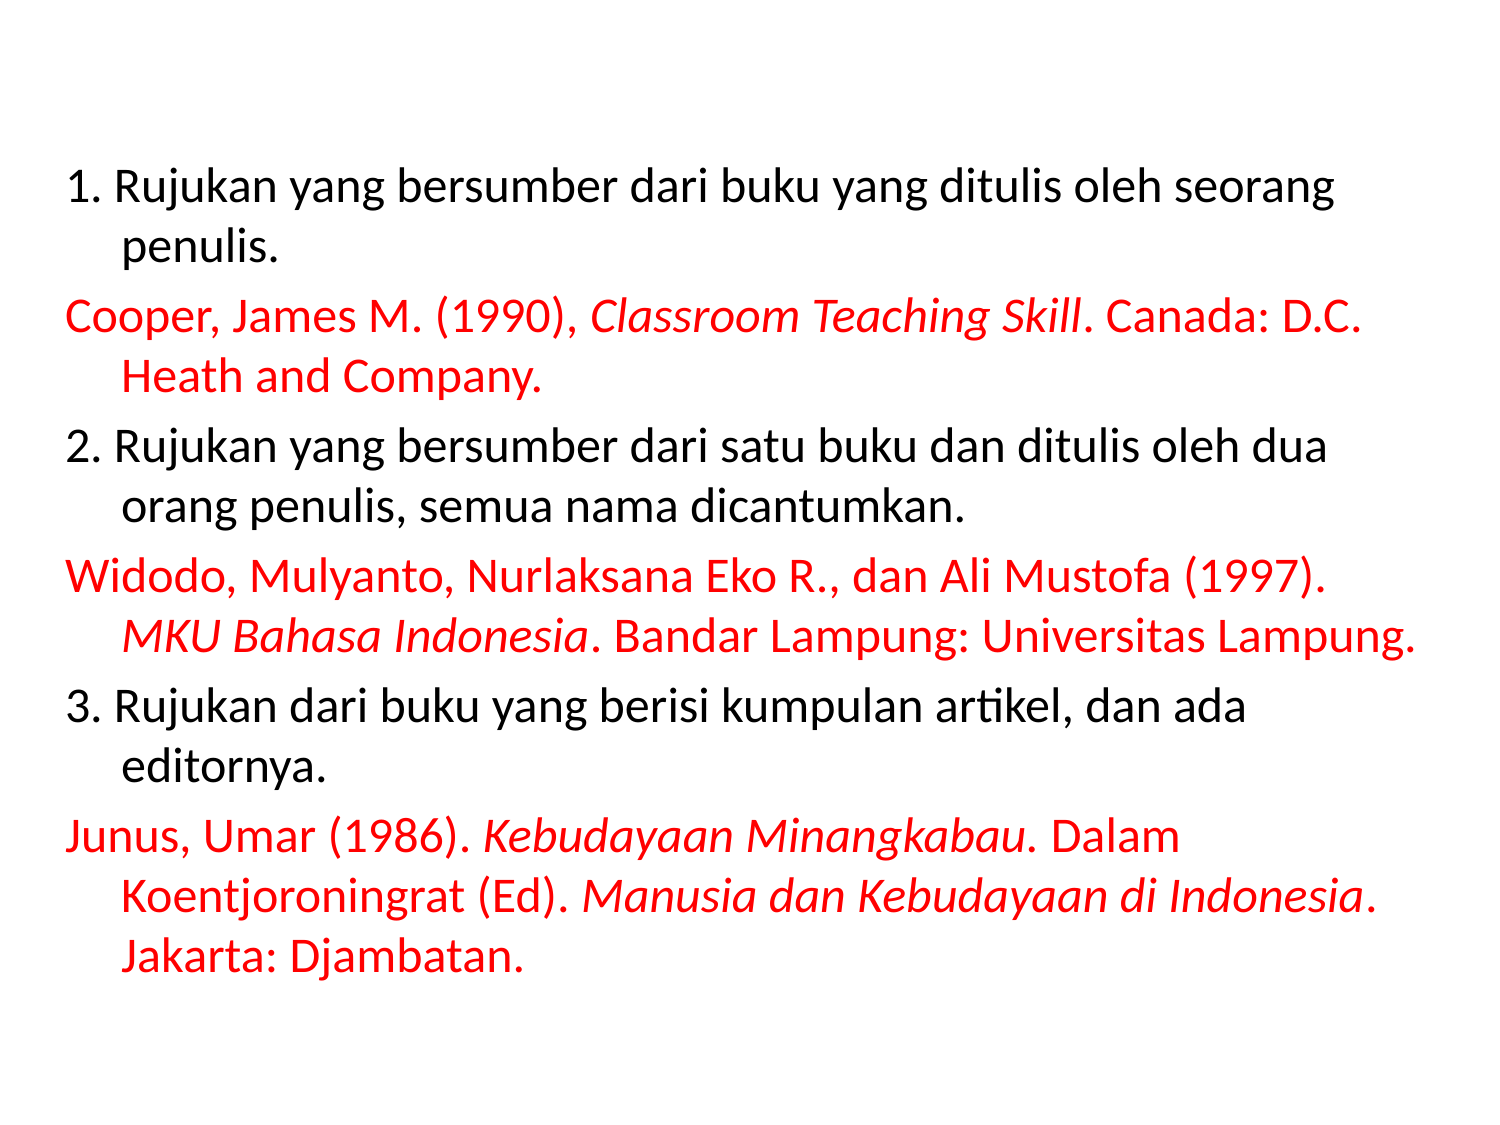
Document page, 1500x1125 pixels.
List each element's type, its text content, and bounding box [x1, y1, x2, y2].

list 1. Rujukan yang bersumber dari buku yang ditulis oleh seorang penulis. Cooper, James M. (1990), Classroom Teaching Skill. Canada: D.C. Heath and Company. 2. Rujukan yang bersumber dari satu buku dan ditulis oleh dua orang penulis, semua nama dicantumkan. Widodo, Mulyanto, Nurlaksana Eko R., dan Ali Mustofa (1997). MKU Bahasa Indonesia. Bandar Lampung: Universitas Lampung. 3. Rujukan dari buku yang berisi kumpulan artikel, dan ada editornya. Junus, Umar (1986). Kebudayaan Minangkabau. Dalam Koentjoroningrat (Ed). Manusia dan Kebudayaan di Indonesia. Jakarta: Djambatan. [50, 75, 1450, 1075]
